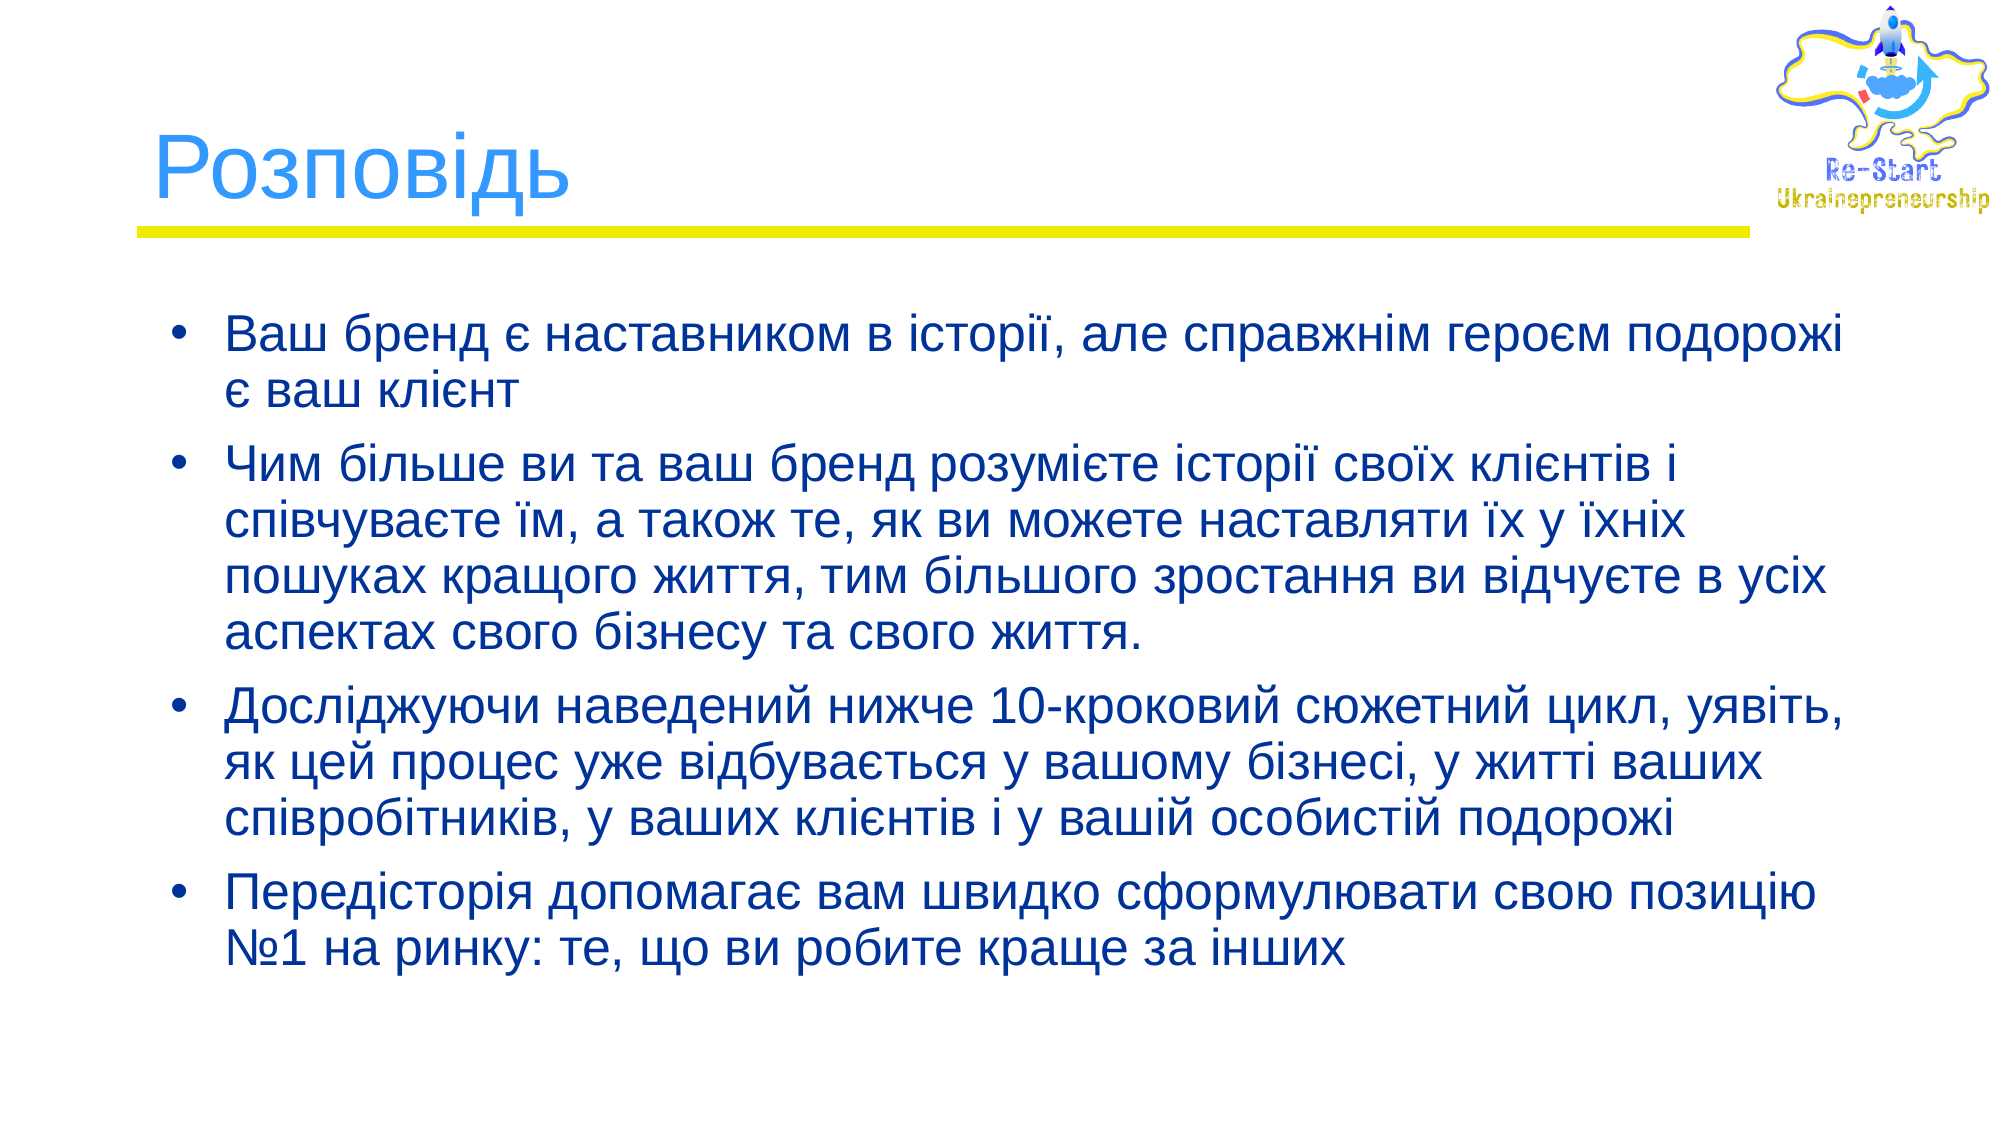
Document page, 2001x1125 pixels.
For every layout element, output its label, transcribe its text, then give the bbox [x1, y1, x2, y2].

picture [1776, 5, 1990, 218]
list Ваш бренд є наставником в історії, але справжнім героєм подорожі є ваш клієнт Чим більше ви та ваш бренд розумієте історії своїх клієнтів і співчуваєте їм, а також те, як ви можете наставляти їх у їхніх пошуках кращого життя, тим більшого зростання ви відчуєте в усіх аспектах свого бізнесу та свого життя. Досліджуючи наведений нижче 10-кроковий сюжетний цикл, уявіть, як цей процес уже відбувається у вашому бізнесі, у житті ваших співробітників, у ваших клієнтів і у вашій особистій подорожі Передісторія допомагає вам швидко сформулювати свою позицію №1 на ринку: те, що ви робите краще за інших [137, 299, 1863, 1014]
title Розповідь [137, 59, 1863, 278]
